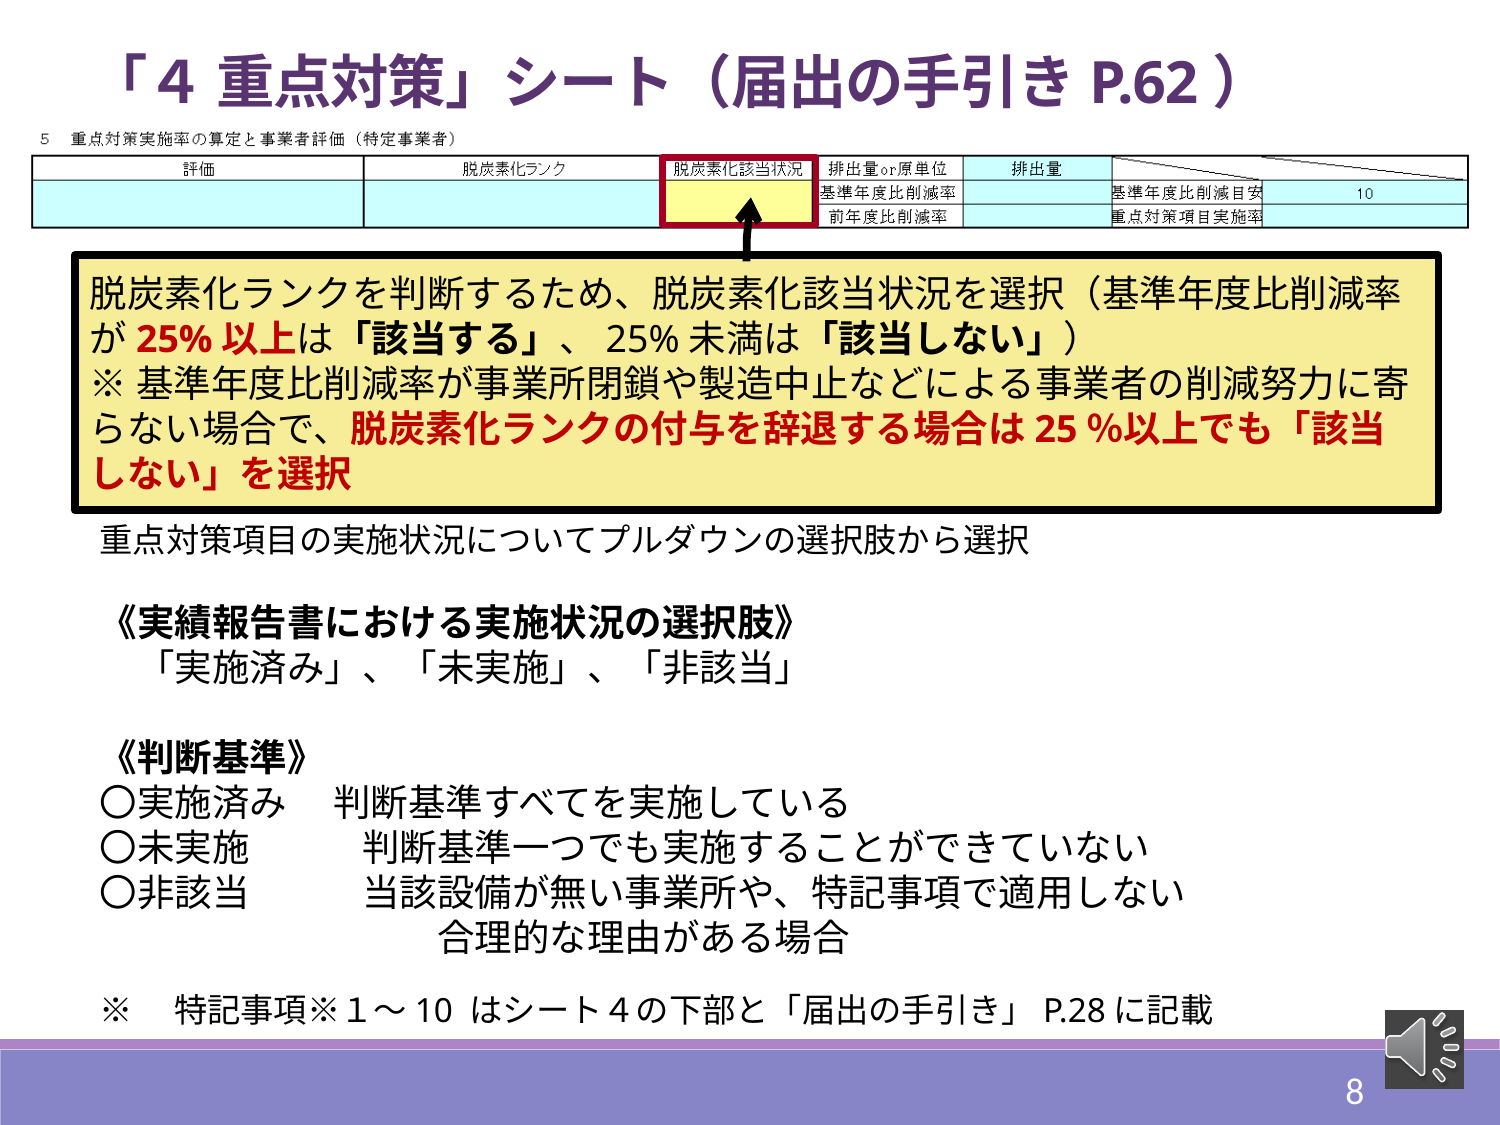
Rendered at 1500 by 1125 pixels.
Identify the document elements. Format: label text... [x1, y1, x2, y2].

text_box 重点対策項目の実施状況についてプルダウンの選択肢から選択 《実績報告書における実施状況の選択肢》 「実施済み」、「未実施」、「非該当」 《判断基準》 〇実施済み 判断基準すべてを実施している 〇未実施 判断基準一つでも実施することができていない 〇非該当 当該設備が無い事業所や、特記事項で適用しない 合理的な理由がある場合 ※ 特記事項※１～10 はシート４の下部と「届出の手引き」P.28に記載 [85, 512, 1424, 1037]
text_box 脱炭素化ランクを判断するため、脱炭素化該当状況を選択（基準年度比削減率が25%以上は「該当する」、25%未満は「該当しない」） ※基準年度比削減率が事業所閉鎖や製造中止などによる事業者の削減努力に寄らない場合で、脱炭素化ランクの付与を辞退する場合は25％以上でも「該当しない」を選択 [73, 250, 1440, 511]
picture [1384, 1009, 1465, 1090]
slide_number 7 [1218, 1059, 1380, 1120]
text_box 「４ 重点対策」シート（届出の手引きP.62） [74, 4, 1410, 121]
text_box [14, 124, 1487, 243]
